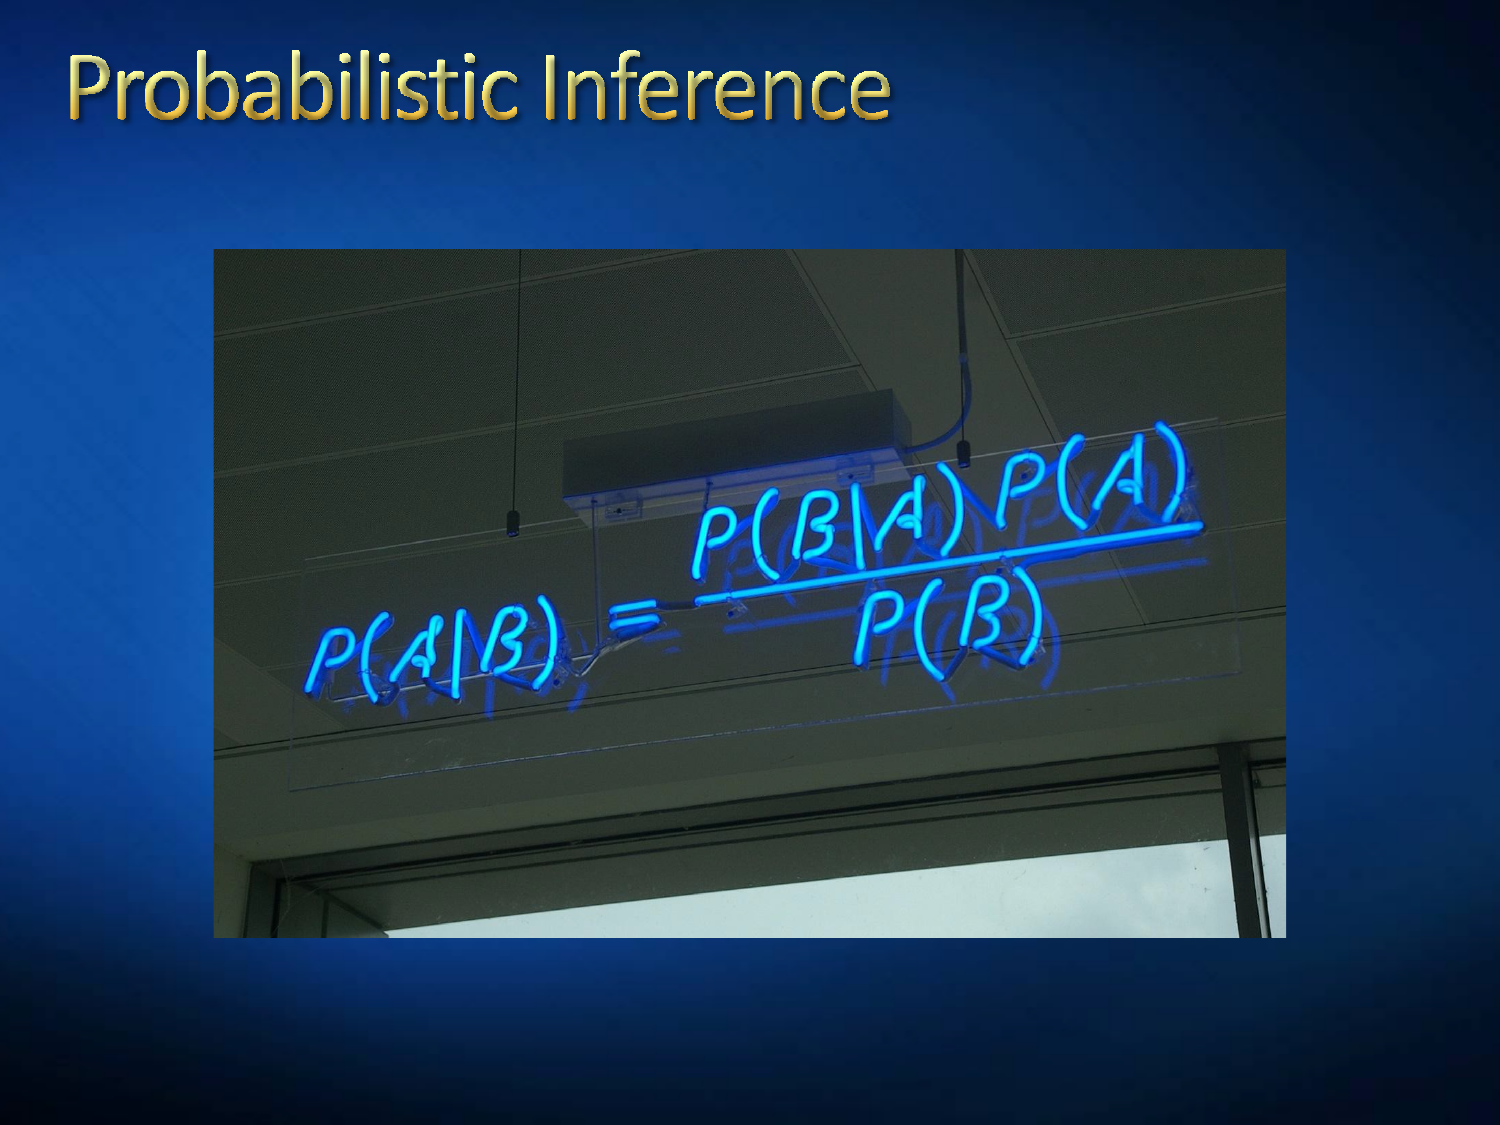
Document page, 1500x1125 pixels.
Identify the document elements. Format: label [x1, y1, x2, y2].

text_box [827, 0, 981, 156]
text_box [0, 0, 827, 156]
text_box [213, 249, 1287, 938]
text_box [0, 0, 1500, 1125]
